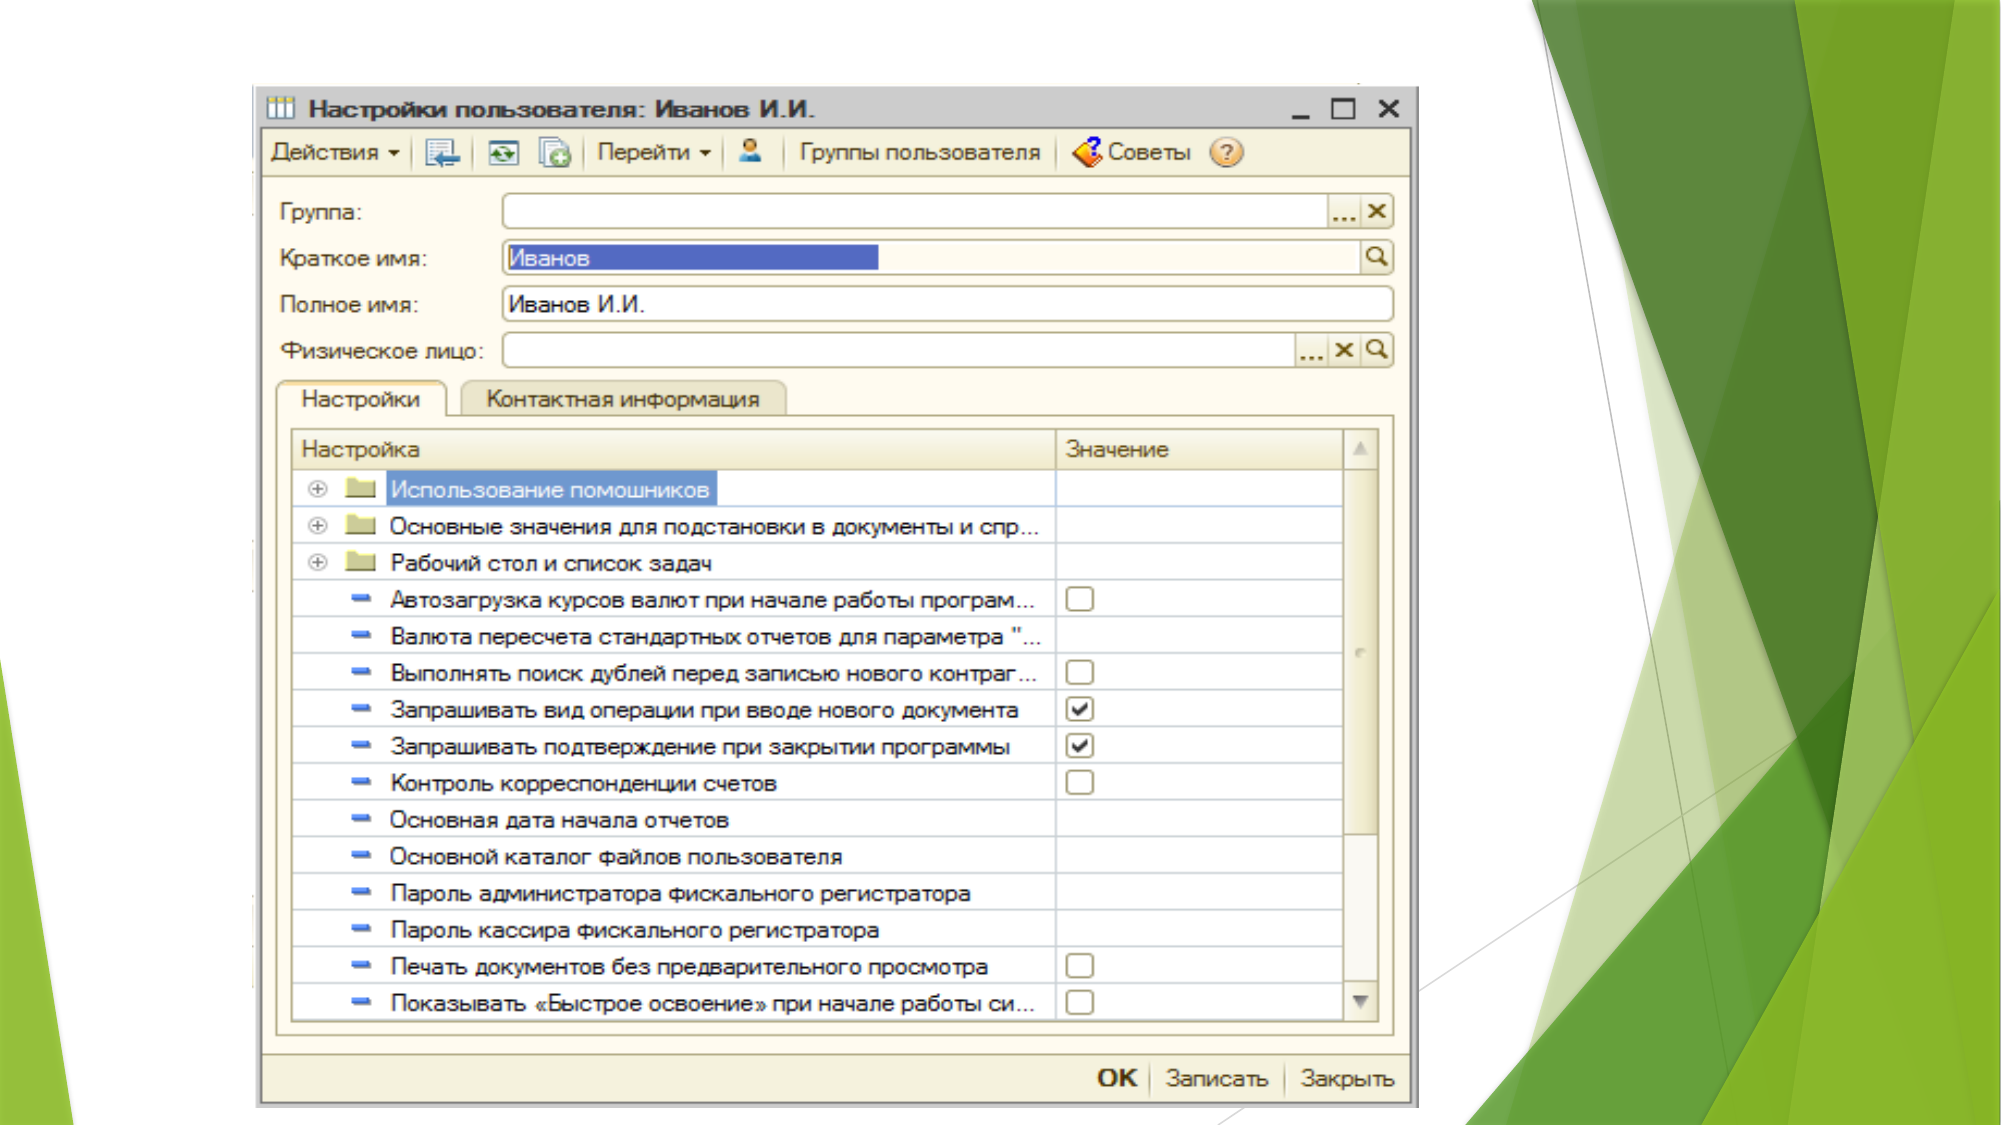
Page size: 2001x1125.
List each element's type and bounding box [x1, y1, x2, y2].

picture [252, 82, 1420, 1109]
